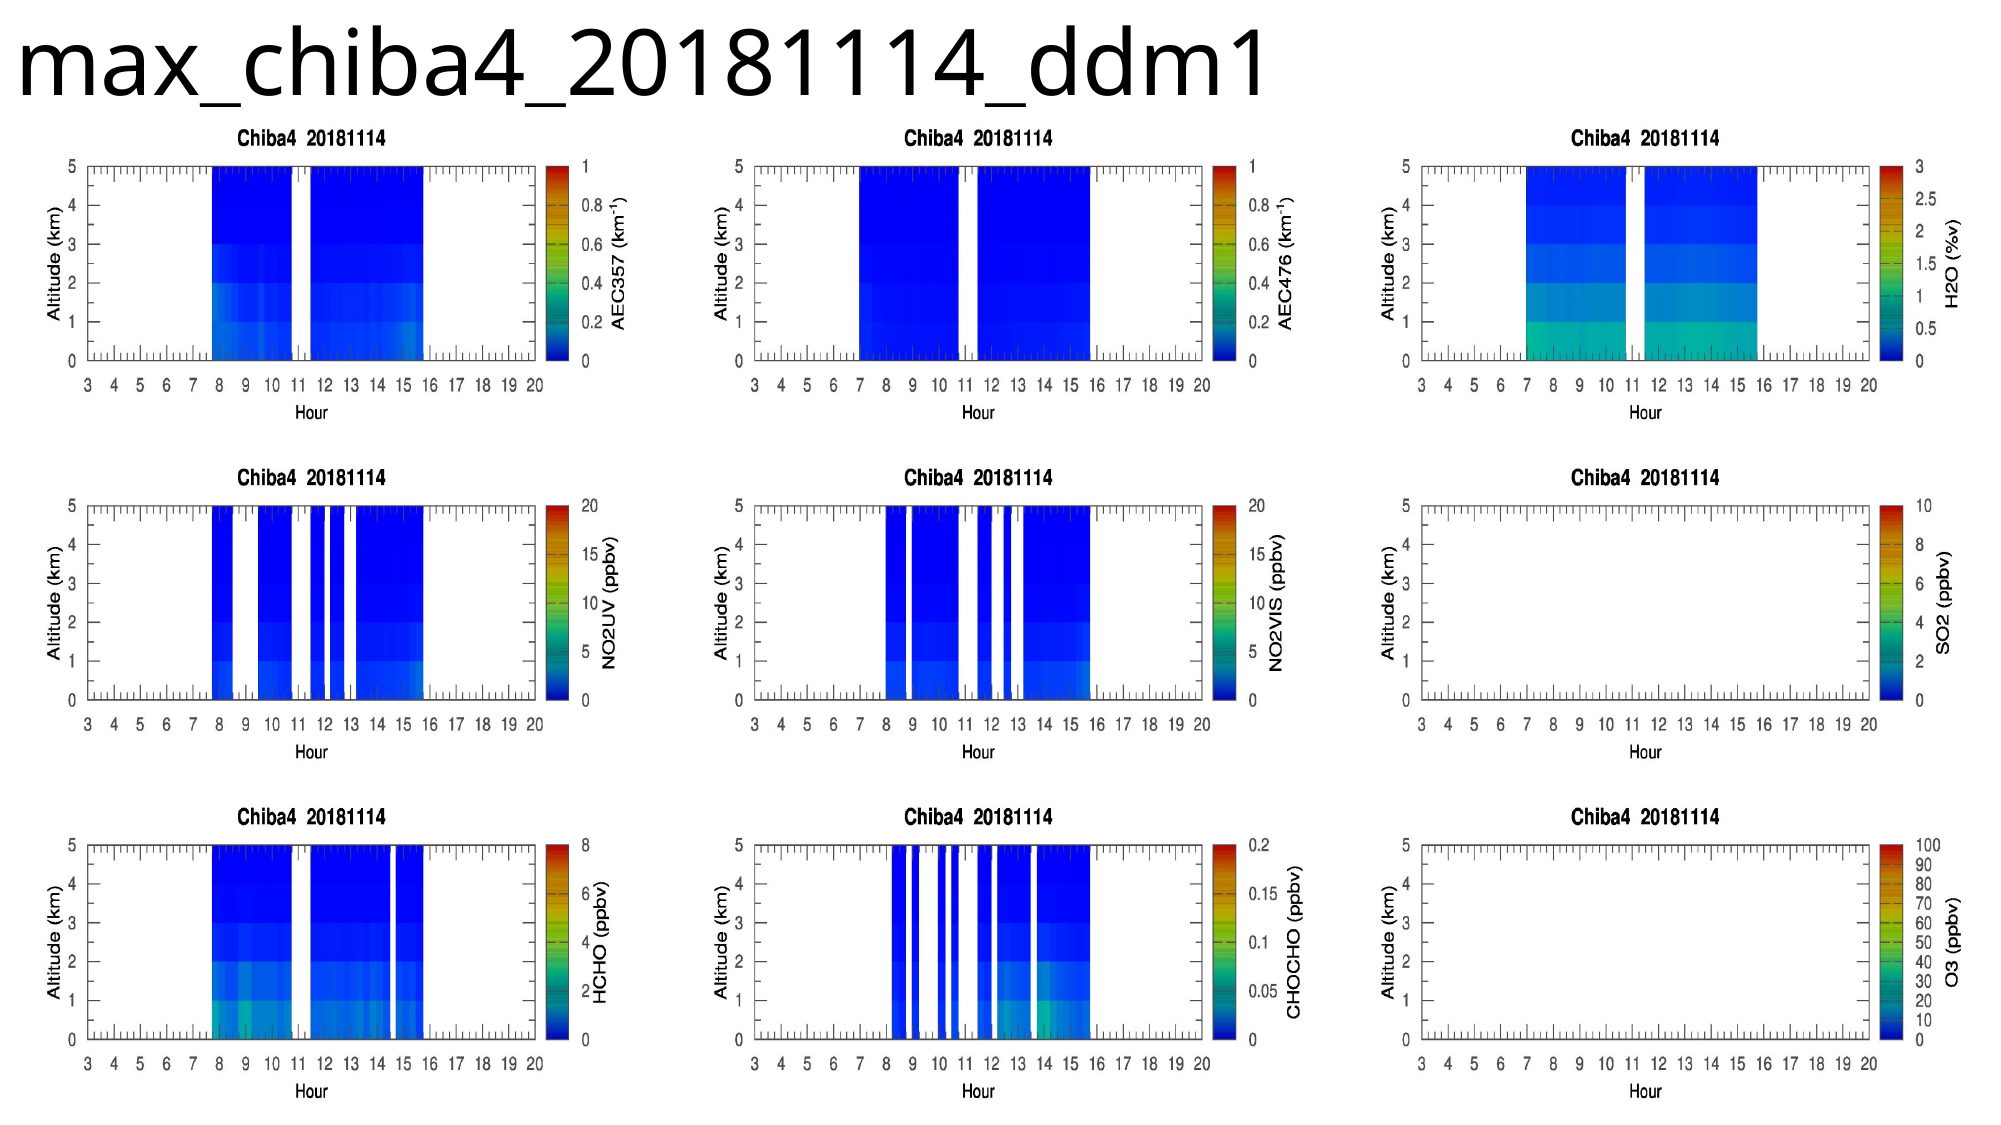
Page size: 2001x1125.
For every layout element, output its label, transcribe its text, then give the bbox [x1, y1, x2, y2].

title max_chiba4_20181114_ddm1 [0, 0, 1725, 107]
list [0, 107, 2000, 1125]
